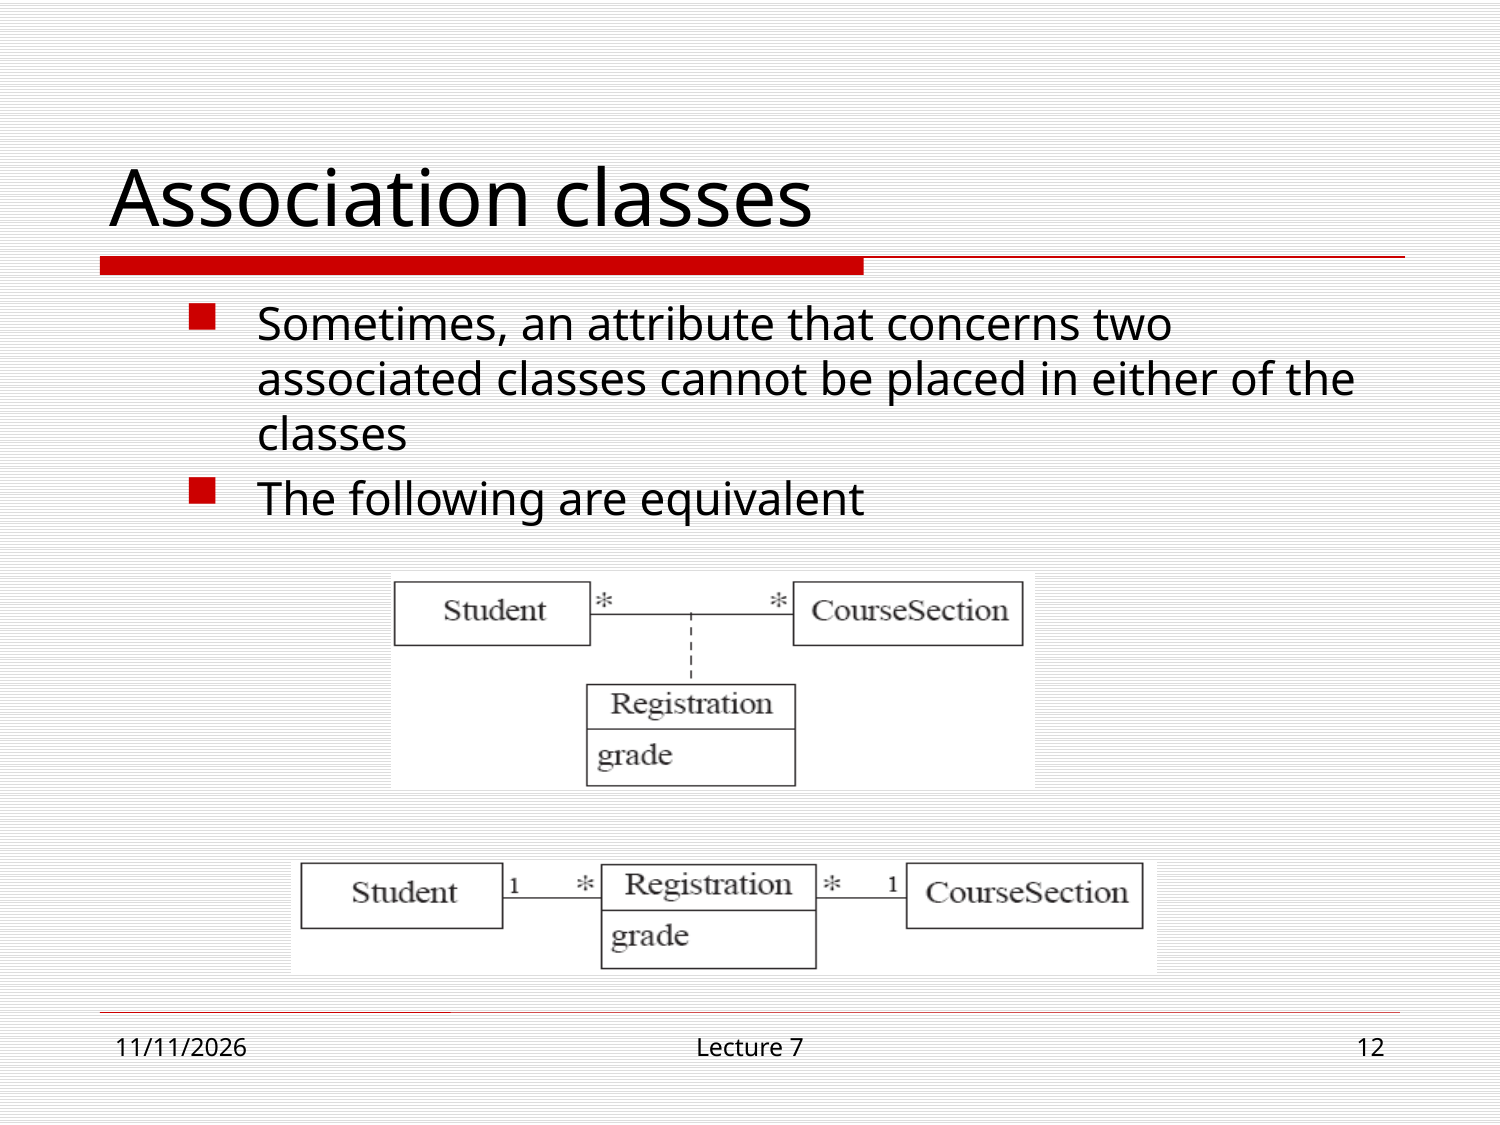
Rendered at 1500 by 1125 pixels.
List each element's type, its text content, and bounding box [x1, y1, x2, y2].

list Sometimes, an attribute that concerns two associated classes cannot be placed in either of the classes The following are equivalent [92, 287, 1393, 988]
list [390, 572, 1035, 788]
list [291, 860, 1157, 976]
footer Lecture 7 [512, 1024, 988, 1103]
title Association classes [94, 50, 1407, 250]
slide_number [99, 1024, 426, 1103]
slide_number 12 [1074, 1024, 1401, 1103]
